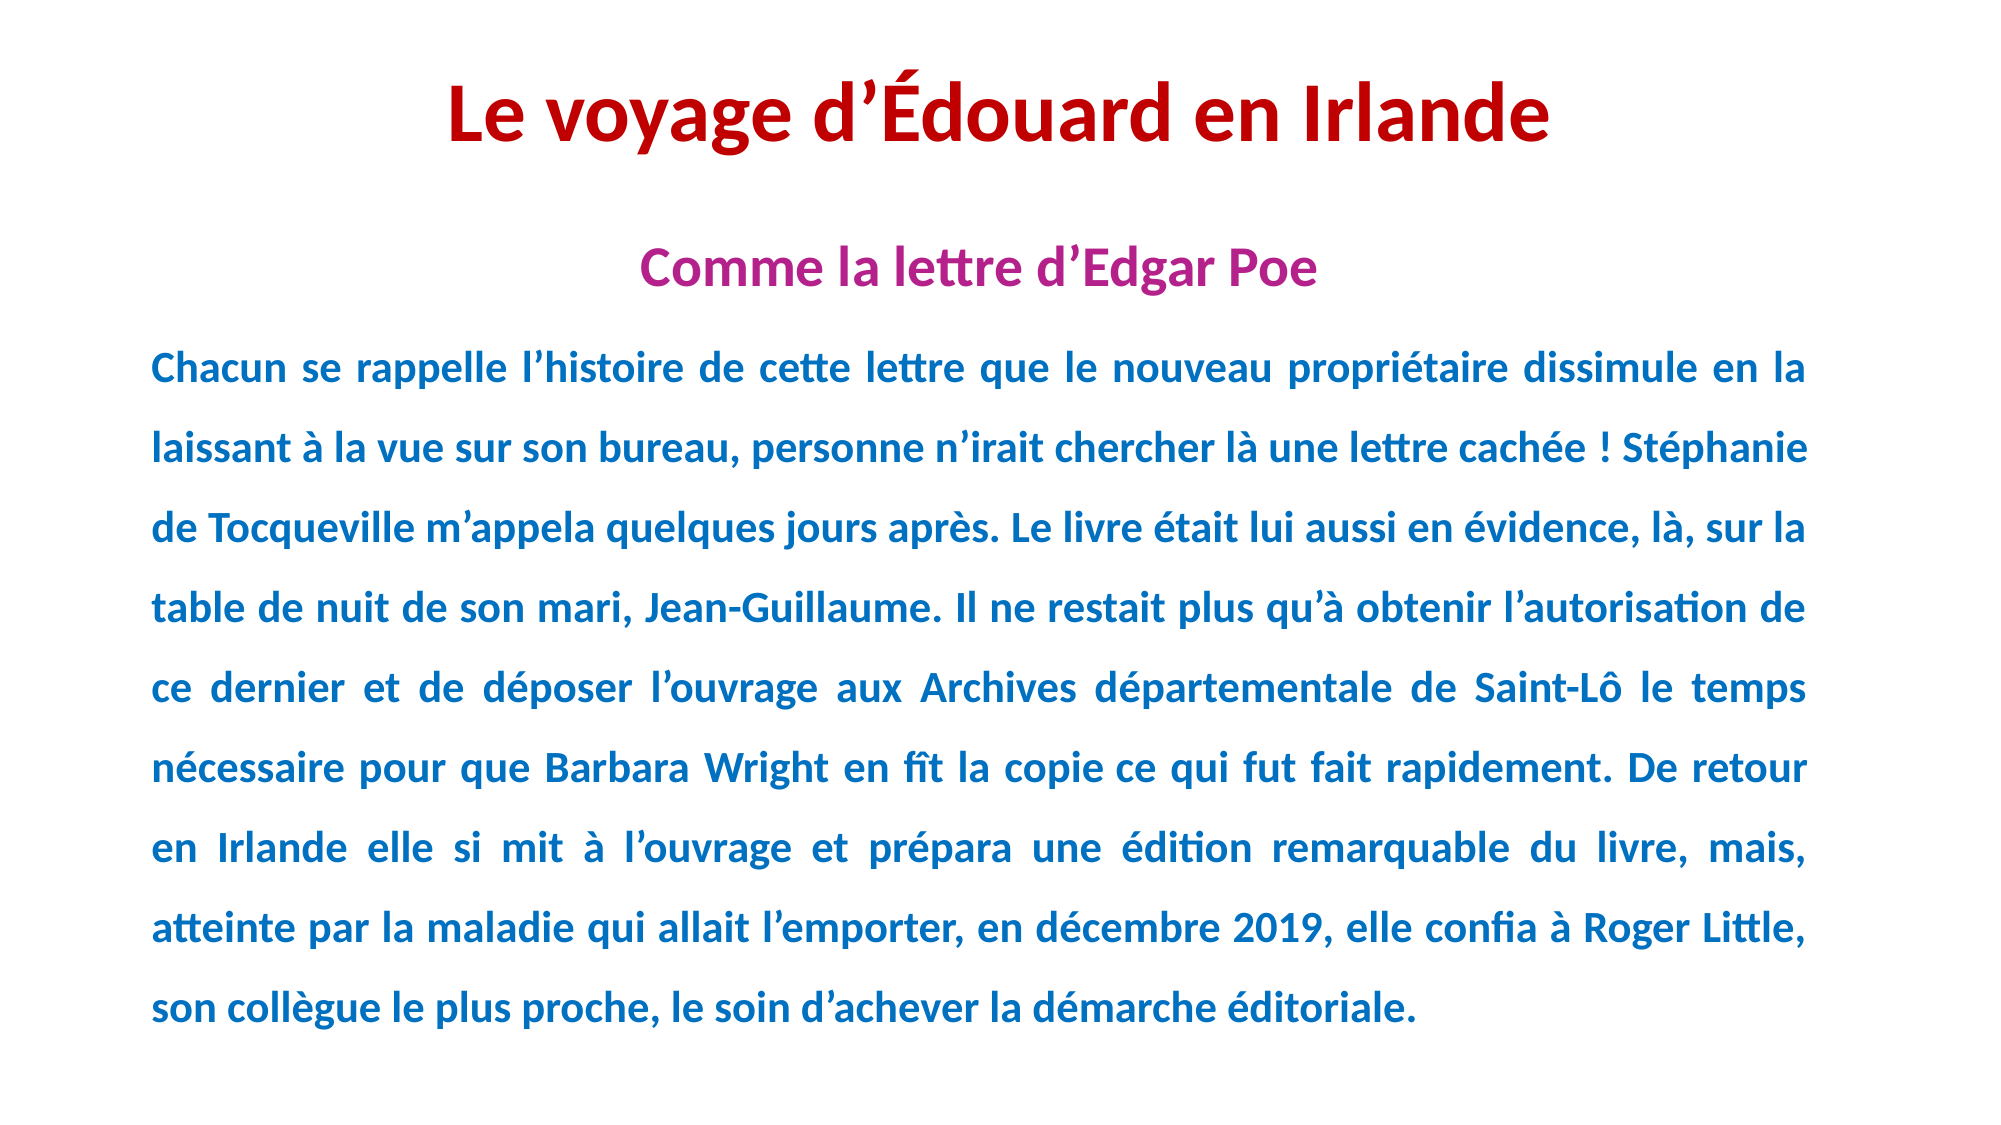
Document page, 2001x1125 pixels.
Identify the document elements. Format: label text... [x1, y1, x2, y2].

list Comme la lettre d’Edgar Poe Chacun se rappelle l’histoire de cette lettre que le nouveau propriétaire dissimule en la laissant à la vue sur son bureau, personne n’irait chercher là une lettre cachée ! Stéphanie de Tocqueville m’appela quelques jours après. Le livre était lui aussi en évidence, là, sur la table de nuit de son mari, Jean-Guillaume. Il ne restait plus qu’à obtenir l’autorisation de ce dernier et de déposer l’ouvrage aux Archives départementale de Saint-Lô le temps nécessaire pour que Barbara Wright en fît la copie ce qui fut fait rapidement. De retour en Irlande elle si mit à l’ouvrage et prépara une édition remarquable du livre, mais, atteinte par la maladie qui allait l’emporter, en décembre 2019, elle confia à Roger Little, son collègue le plus proche, le soin d’achever la démarche éditoriale. [98, 186, 1824, 1040]
title Le voyage d’Édouard en Irlande [137, 59, 1863, 168]
